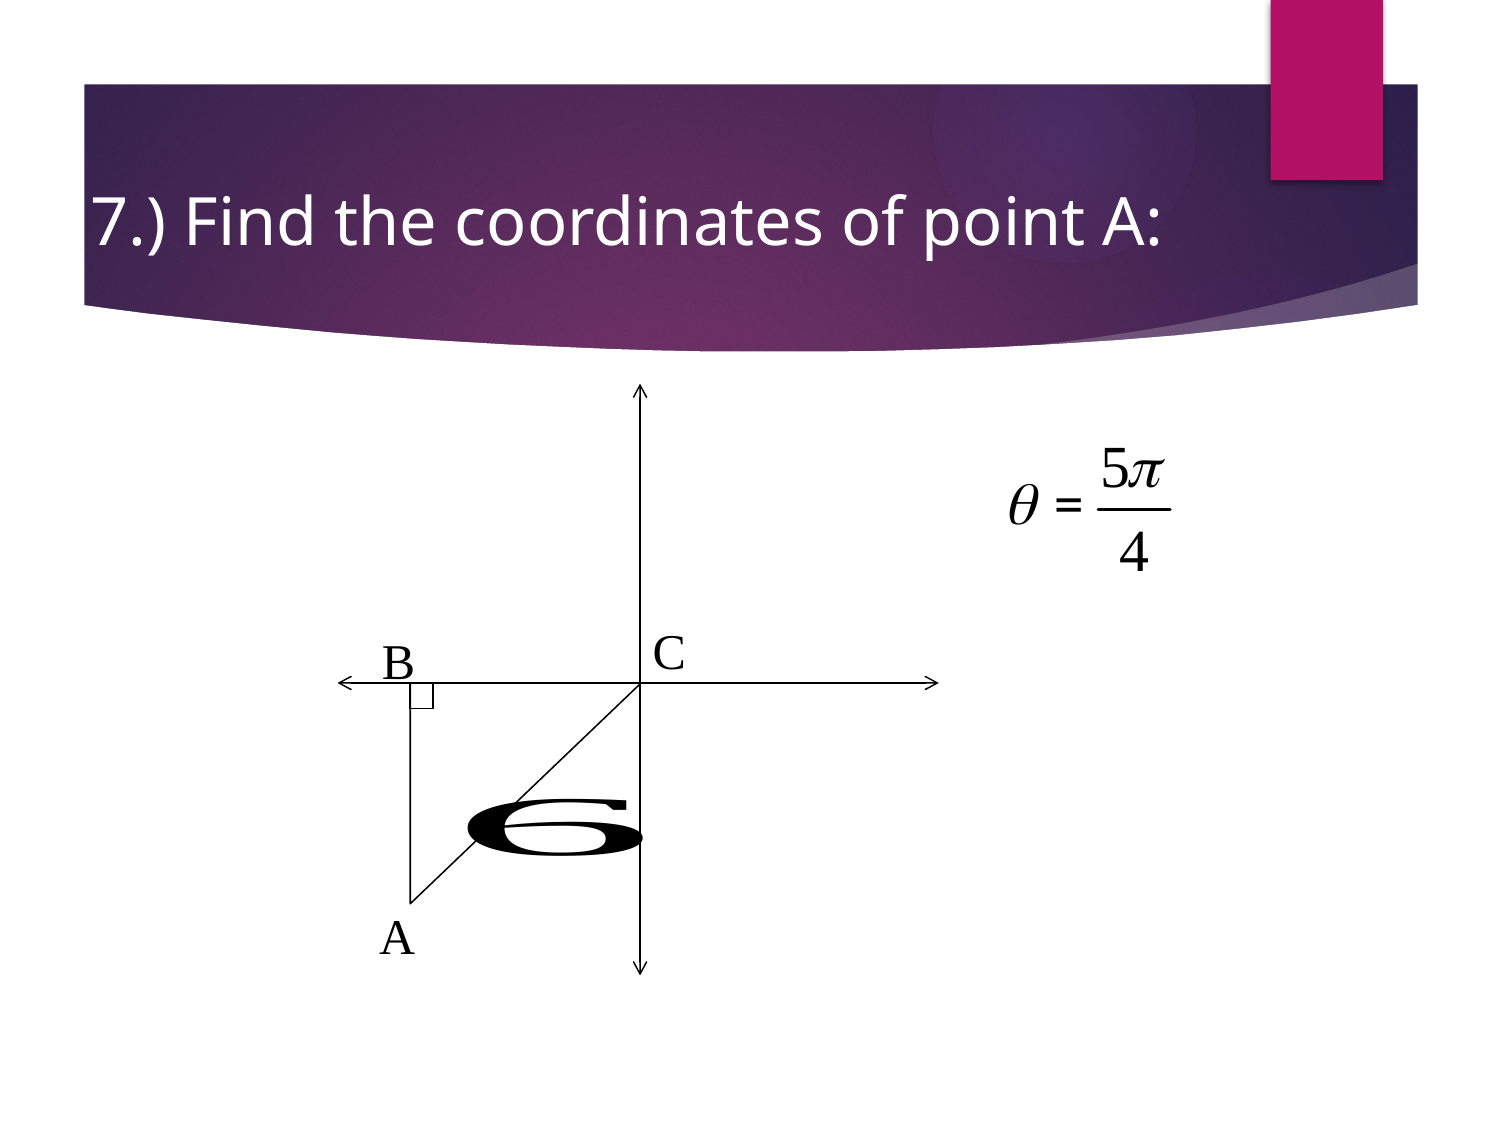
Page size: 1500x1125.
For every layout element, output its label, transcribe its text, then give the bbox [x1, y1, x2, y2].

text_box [999, 429, 1186, 585]
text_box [337, 383, 940, 988]
title 7.) Find the coordinates of point A: [75, 137, 1425, 300]
